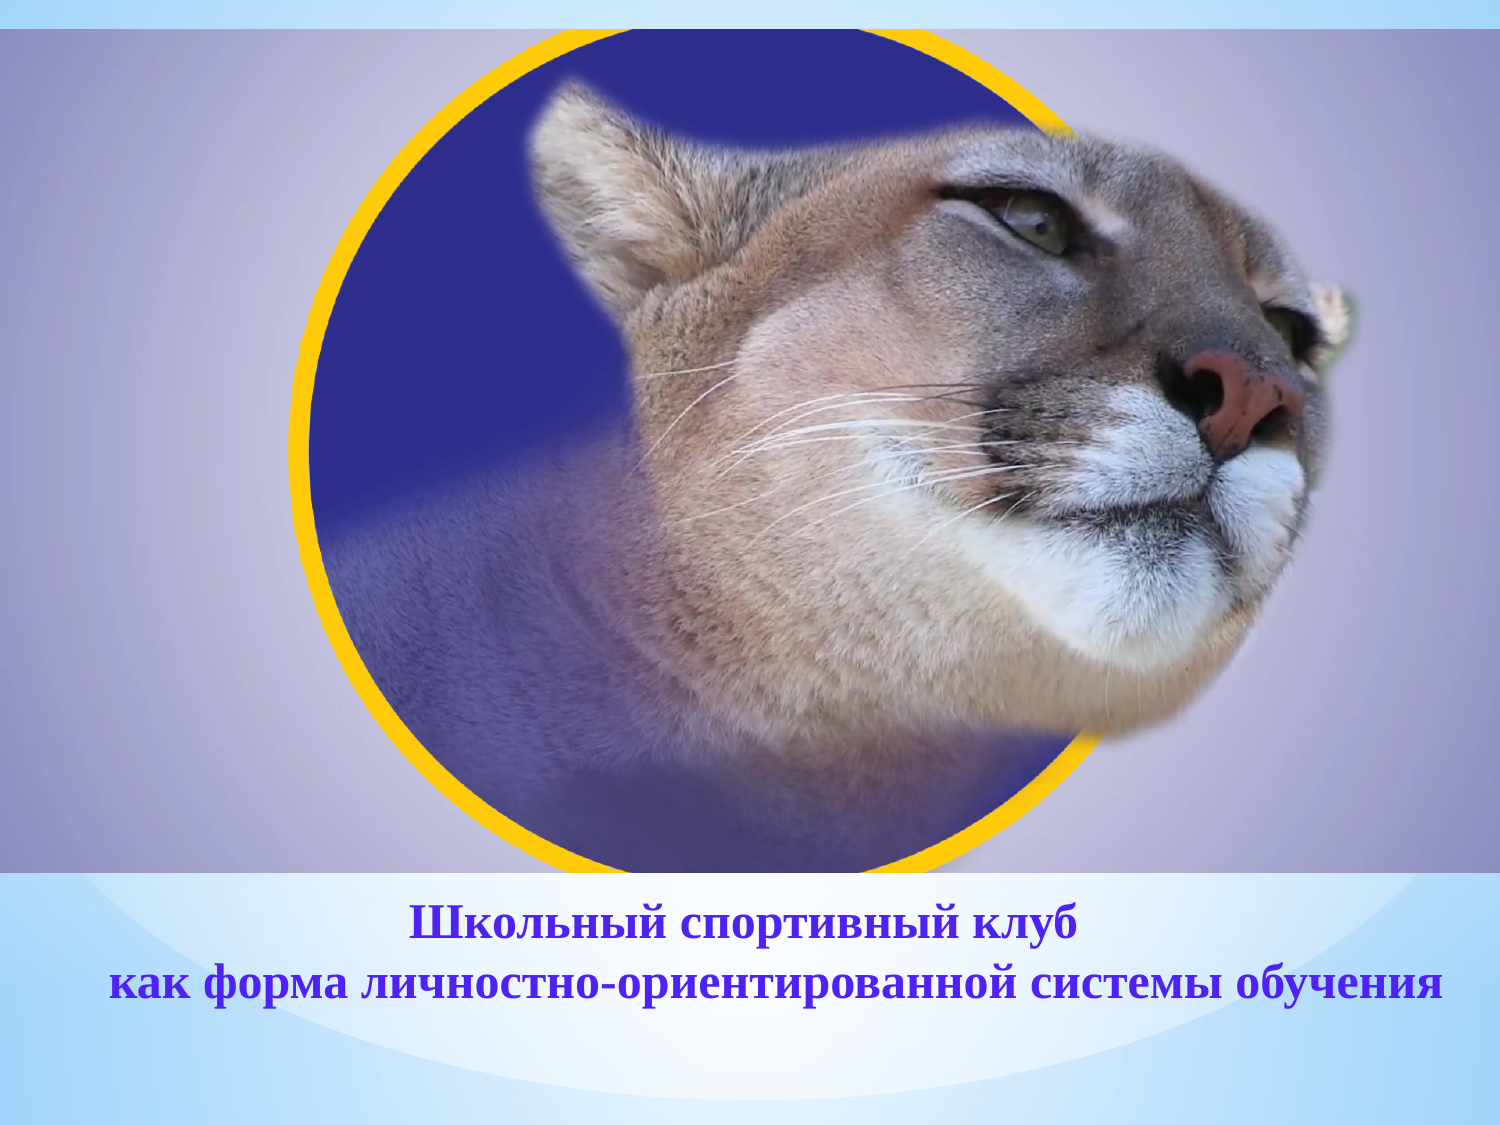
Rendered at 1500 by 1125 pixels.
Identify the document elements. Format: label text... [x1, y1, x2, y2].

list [0, 28, 1500, 874]
title Школьный спортивный клуб как форма личностно-ориентированной системы обучения [0, 881, 1500, 1083]
